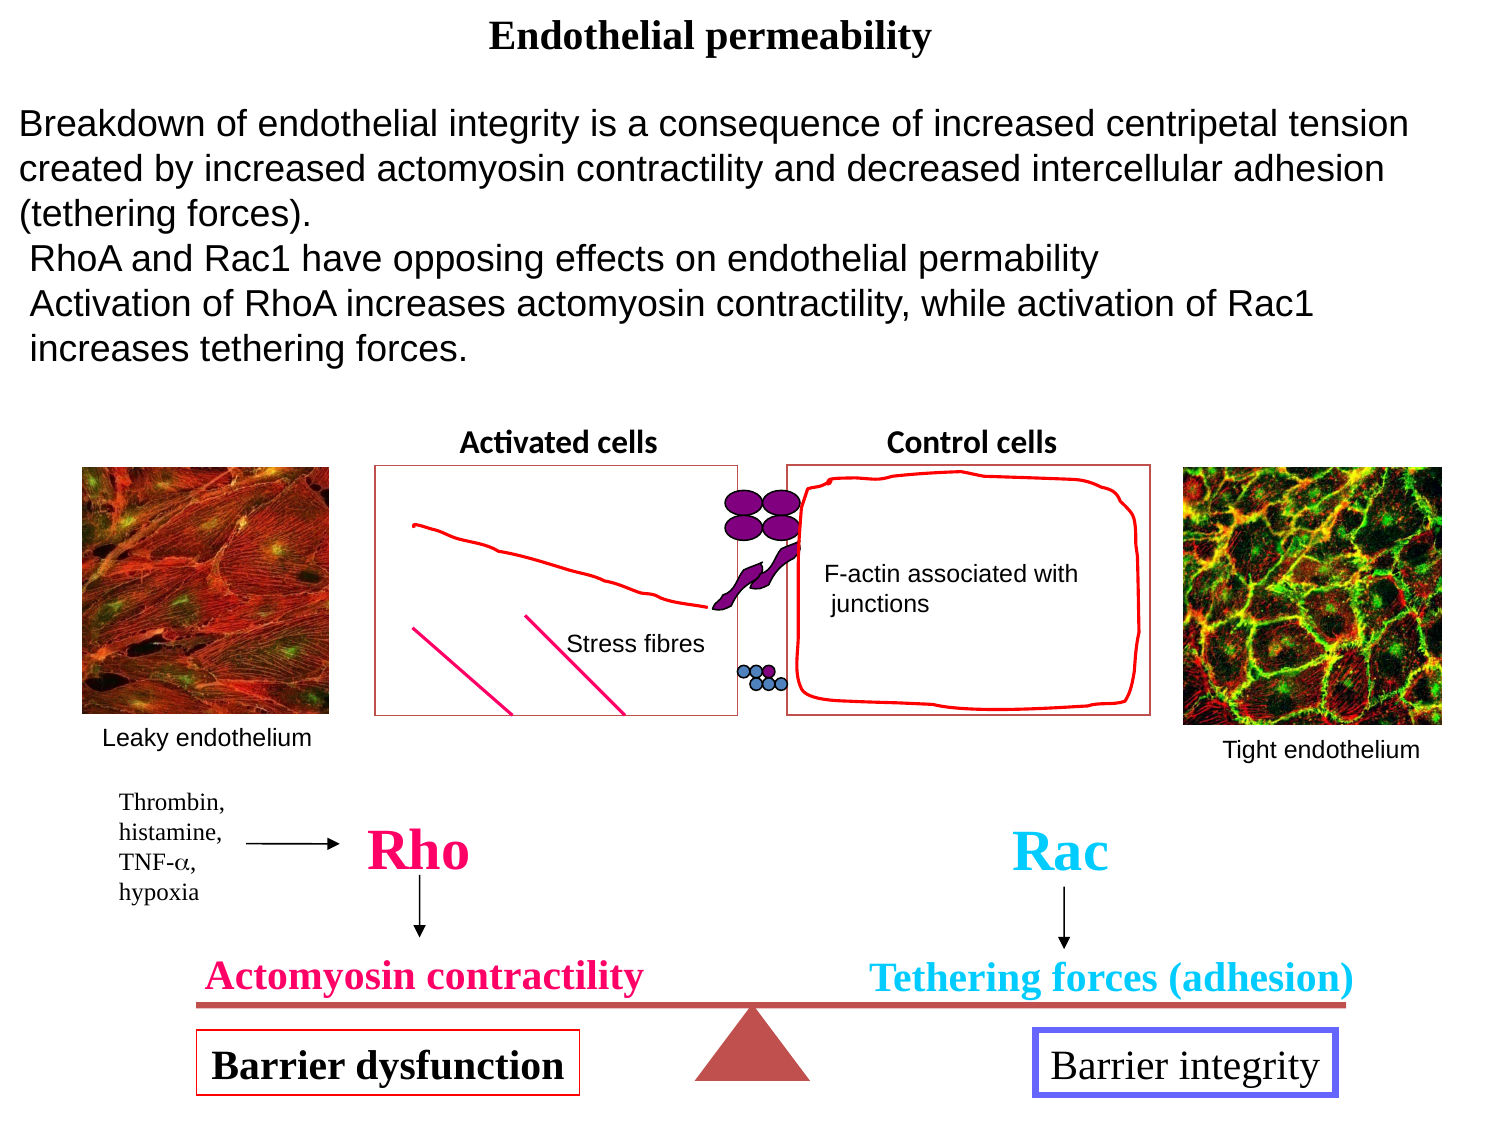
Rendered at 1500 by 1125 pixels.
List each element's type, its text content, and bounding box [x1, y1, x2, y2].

text_box Rho [352, 803, 486, 889]
text_box [750, 541, 798, 589]
text_box [725, 490, 762, 515]
text_box [374, 465, 738, 716]
text_box Control cells [872, 412, 1073, 468]
text_box [775, 677, 788, 691]
text_box Stress fibres [551, 620, 721, 665]
text_box [749, 677, 763, 691]
picture [81, 467, 329, 715]
text_box [762, 490, 801, 515]
text_box [762, 515, 800, 541]
text_box [749, 665, 762, 678]
text_box [762, 677, 775, 691]
text_box Tight endothelium [1207, 733, 1436, 772]
text_box Thrombin, histamine, TNF-a, hypoxia [104, 777, 247, 913]
text_box Tethering forces (adhesion) [854, 942, 1370, 1008]
text_box [762, 665, 775, 678]
text_box [413, 524, 708, 608]
text_box Activated cells [444, 412, 674, 468]
text_box [737, 665, 750, 678]
text_box Barrier integrity [1035, 1030, 1336, 1095]
text_box [696, 1006, 809, 1081]
text_box 1. Breakdown of endothelial integrity is a consequence of increased centripetal tension created by increased actomyosin contractility and decreased intercellular adhesion (tethering forces). 2. RhoA and Rac1 have opposing effects on endothelial permability Activation of RhoA increases actomyosin contractility, while activation of Rac1 increases tethering forces. [0, 46, 1500, 377]
text_box [725, 515, 762, 541]
text_box [787, 465, 1150, 716]
text_box F-actin associated with junctions [809, 549, 1095, 625]
text_box Endothelial permeability [473, 0, 948, 46]
picture [1183, 467, 1442, 725]
text_box Leaky endothelium [87, 721, 328, 759]
text_box [1057, 886, 1071, 950]
text_box Barrier dysfunction [196, 1030, 580, 1095]
text_box Rac [997, 804, 1125, 890]
text_box [413, 874, 426, 938]
text_box [712, 562, 763, 610]
text_box [796, 471, 1139, 710]
text_box [246, 837, 340, 850]
text_box Actomyosin contractility [189, 940, 660, 1005]
